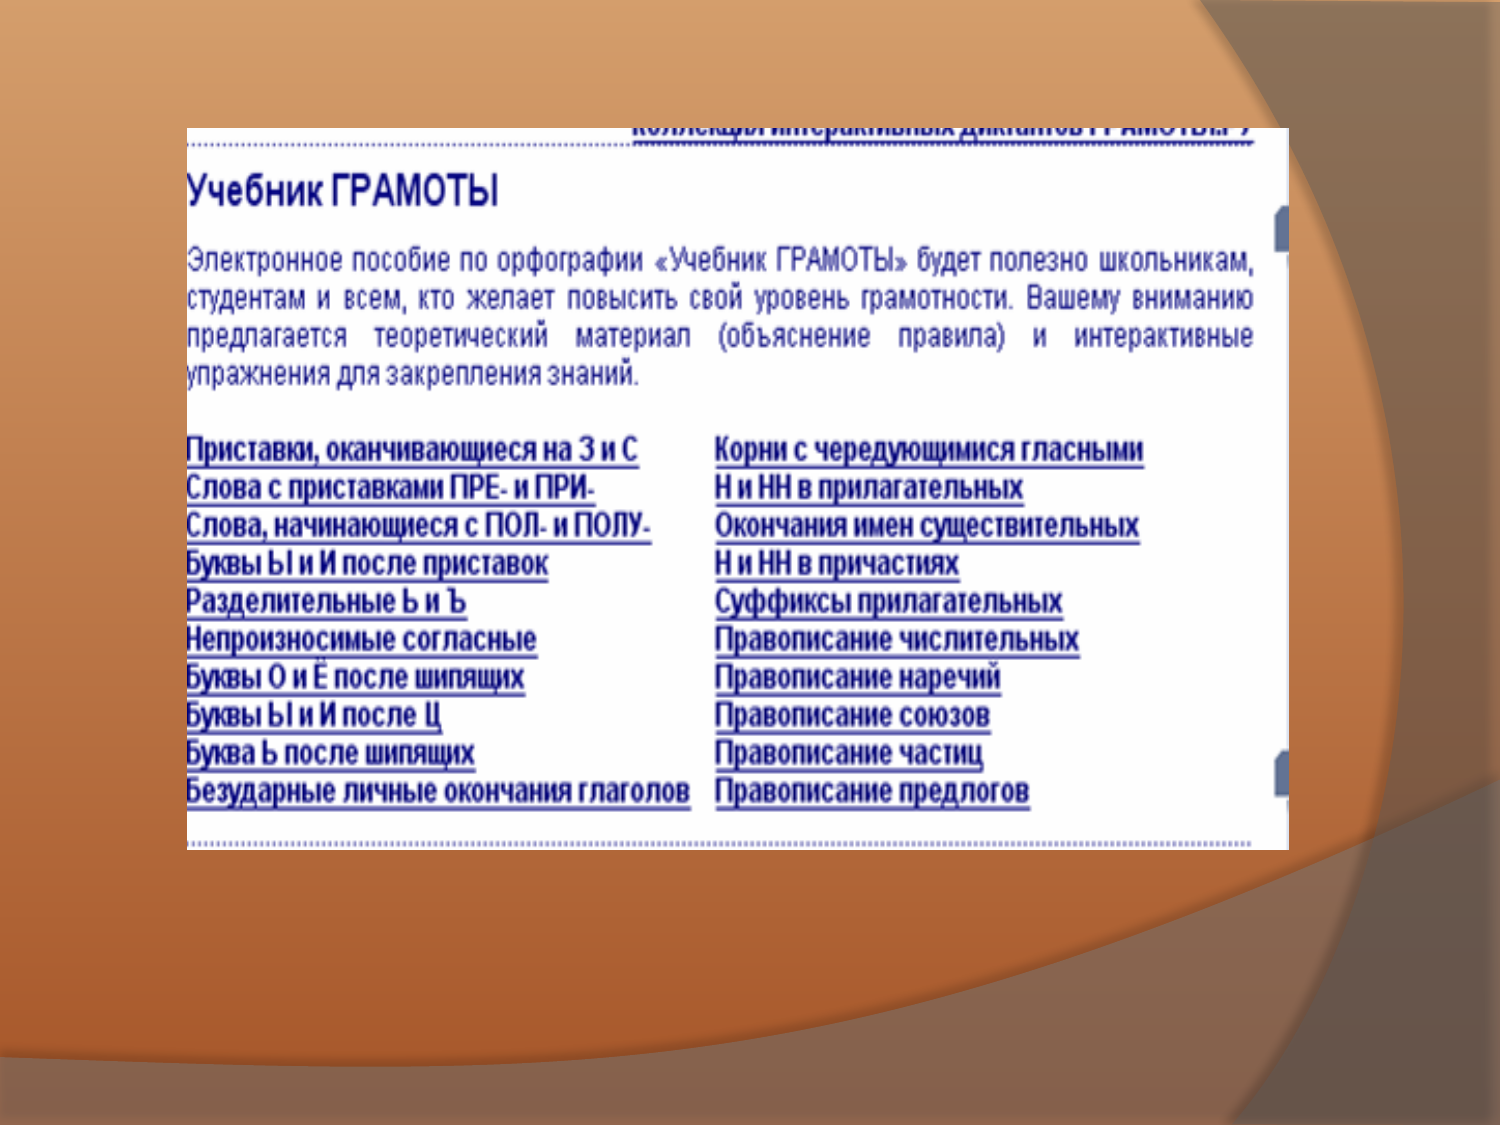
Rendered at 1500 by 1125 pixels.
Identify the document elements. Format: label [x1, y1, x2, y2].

picture [187, 128, 1290, 850]
